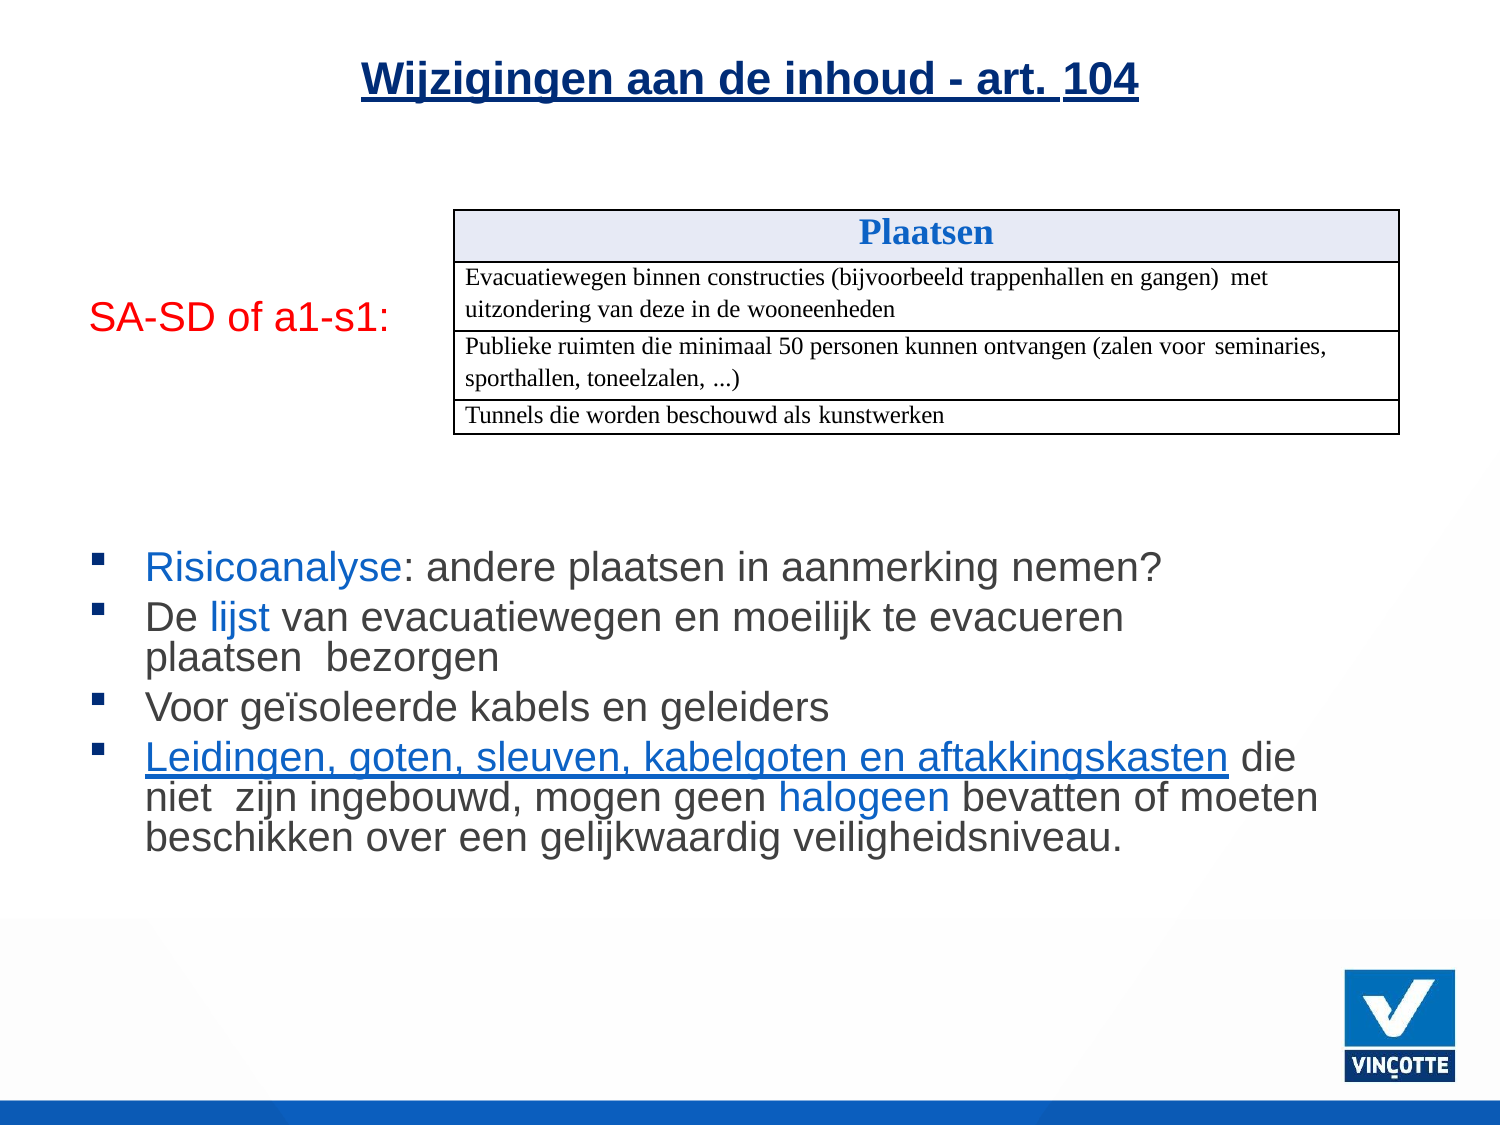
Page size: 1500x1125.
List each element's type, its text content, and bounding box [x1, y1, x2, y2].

title Wijzigingen aan de inhoud - art. 104 [355, 46, 1145, 237]
table_cell Publieke ruimten die minimaal 50 personen kunnen ontvangen (zalen voor seminaries, sporthallen, toneelzalen, ...) [455, 332, 1398, 399]
table_cell Tunnels die worden beschouwd als kunstwerken [455, 401, 1398, 433]
text_box Risicoanalyse: andere plaatsen in aanmerking nemen? De lijst van evacuatiewegen en moeilijk te evacueren plaatsen bezorgen Voor geïsoleerde kabels en geleiders Leidingen, goten, sleuven, kabelgoten en aftakkingskasten die niet zijn ingebouwd, mogen geen halogeen bevatten of moeten beschikken over een gelijkwaardig veiligheidsniveau. [86, 537, 1375, 860]
text_box SA-SD of a1-s1: [86, 287, 393, 340]
table_cell Evacuatiewegen binnen constructies (bijvoorbeeld trappenhallen en gangen) met uitzondering van deze in de wooneenheden [455, 263, 1398, 330]
picture [0, 449, 1500, 1125]
table_header Plaatsen [455, 211, 1398, 261]
